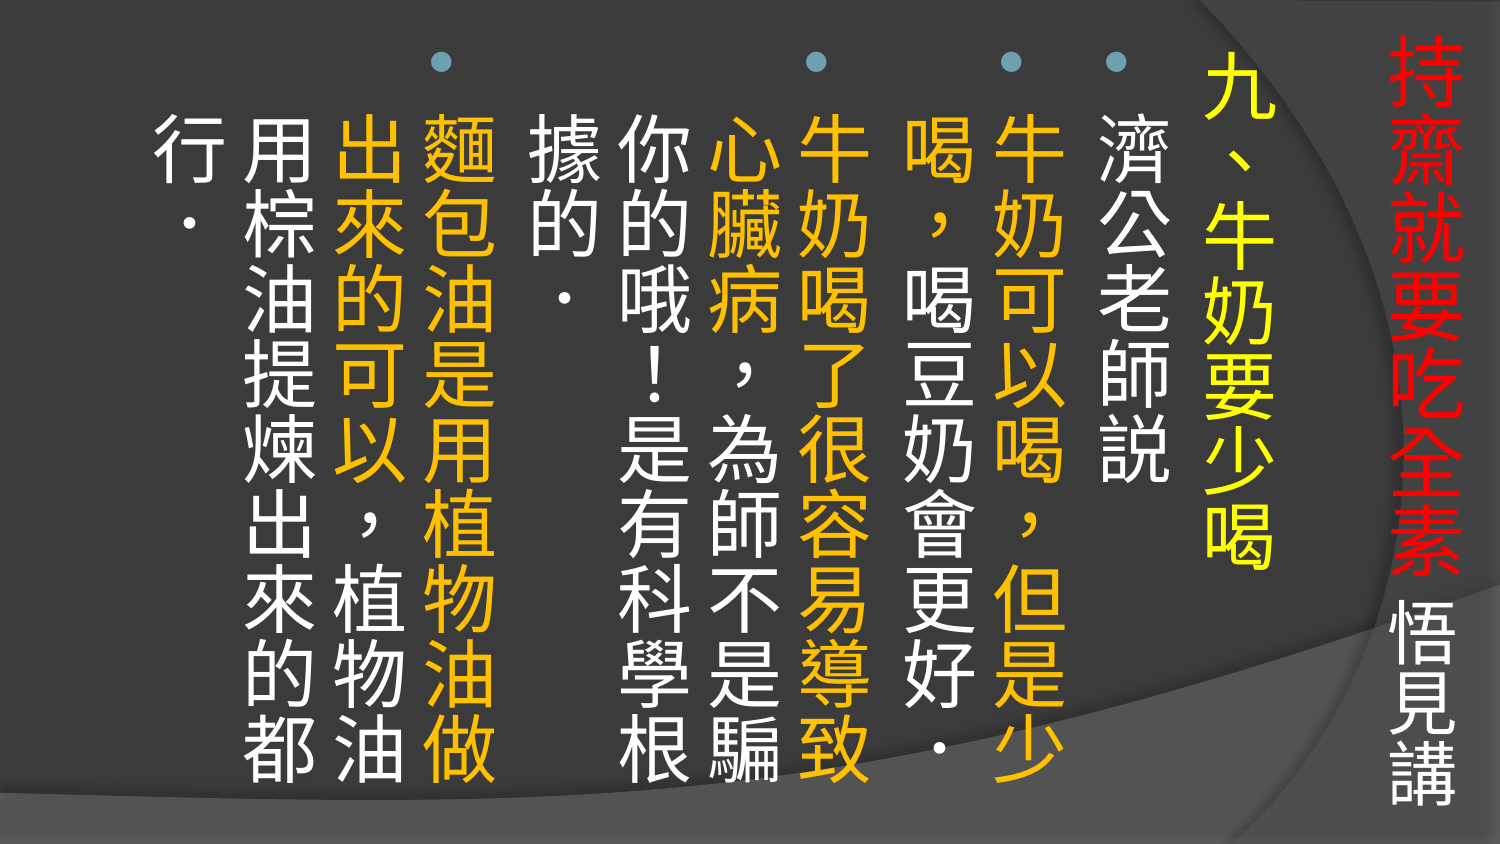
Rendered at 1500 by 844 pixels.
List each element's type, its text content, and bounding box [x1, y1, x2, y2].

title 持齋就要吃全素 悟見講 [1364, 21, 1483, 820]
list 九、牛奶要少喝 濟公老師説 牛奶可以喝，但是少喝，喝豆奶會更好． 牛奶喝了很容易導致心臟病，為師不是騙你的哦！是有科學根據的． 麵包油是用植物油做出來的可以，植物油用棕油提煉出來的都行． [29, 27, 1365, 820]
